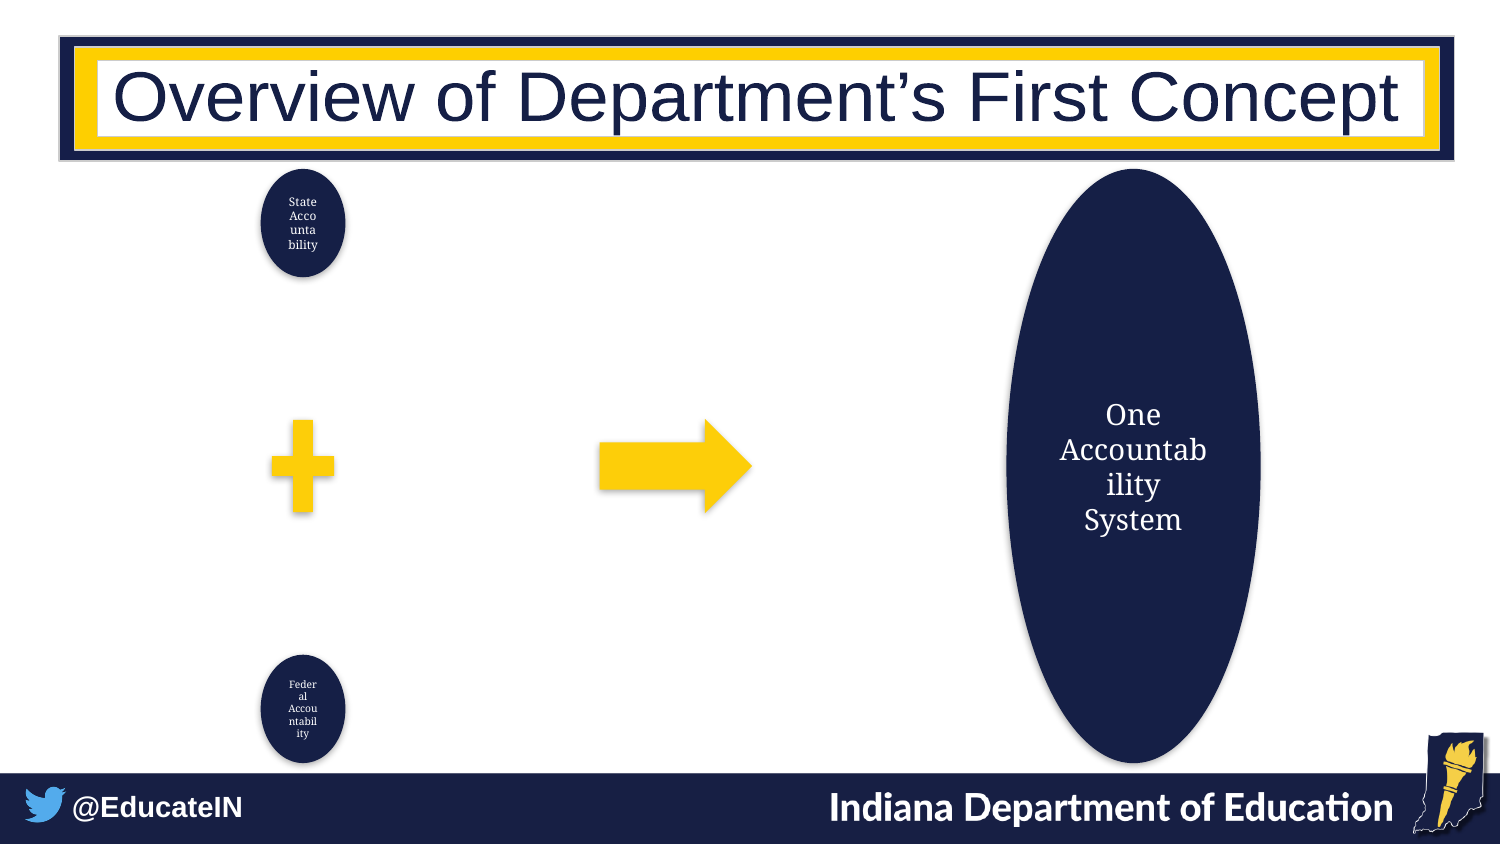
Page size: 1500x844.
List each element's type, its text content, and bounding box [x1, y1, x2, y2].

text_box [97, 60, 1424, 137]
text_box [74, 47, 1440, 150]
text_box @EducateIN [82, 780, 289, 822]
text_box [58, 36, 1455, 162]
picture [0, 0, 1500, 844]
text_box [260, 168, 1261, 764]
